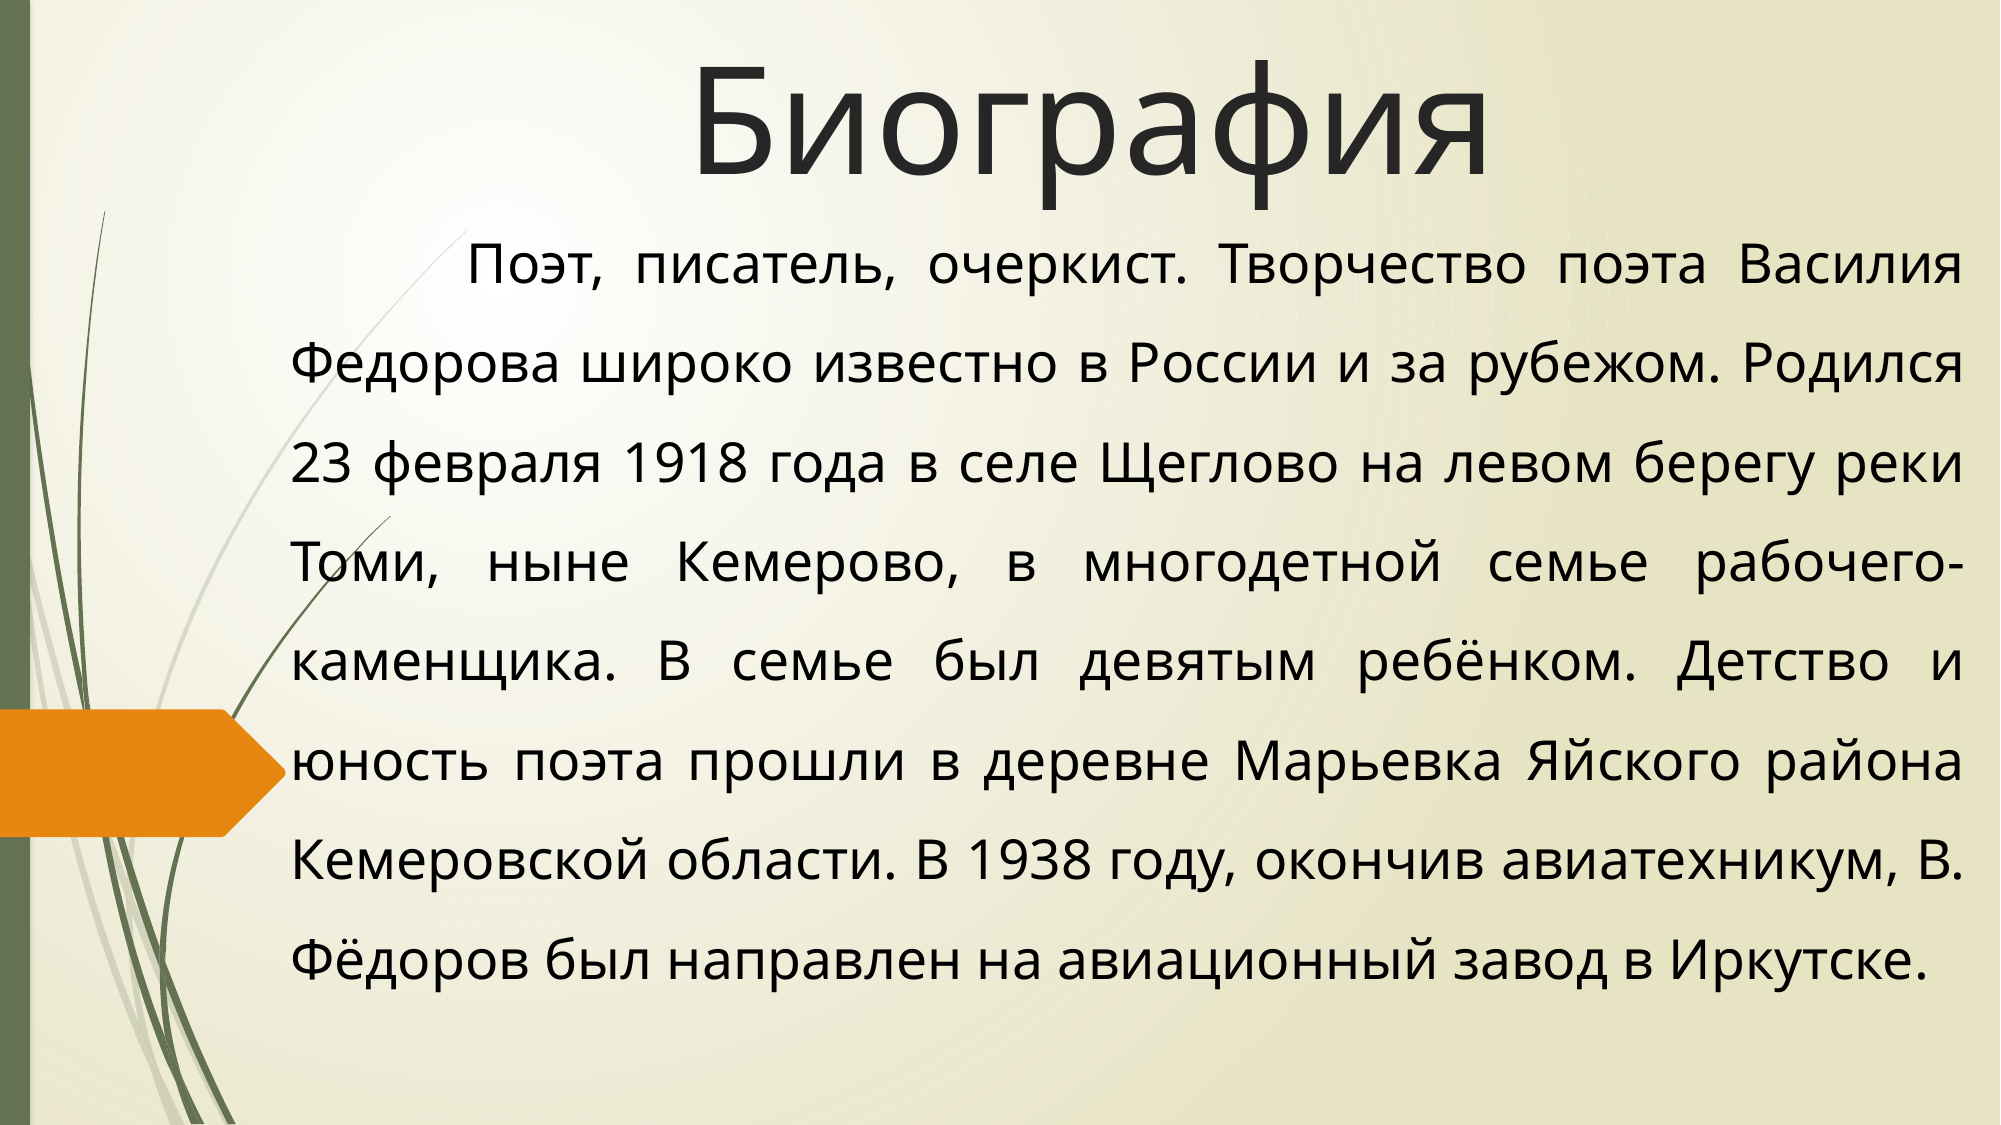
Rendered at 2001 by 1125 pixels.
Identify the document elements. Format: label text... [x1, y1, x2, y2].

subtitle Поэт, писатель, очеркист. Творчество поэта Василия Федорова широко известно в России и за рубежом. Родился 23 февраля 1918 года в селе Щеглово на левом берегу реки Томи, ныне Кемерово, в многодетной семье рабочего-каменщика. В семье был девятым ребёнком. Детство и юность поэта прошли в деревне Марьевка Яйского района Кемеровской области. В 1938 году, окончив авиатехникум, В. Фёдоров был направлен на авиационный завод в Иркутске. [275, 187, 1982, 1090]
title Биография [335, 0, 1888, 187]
